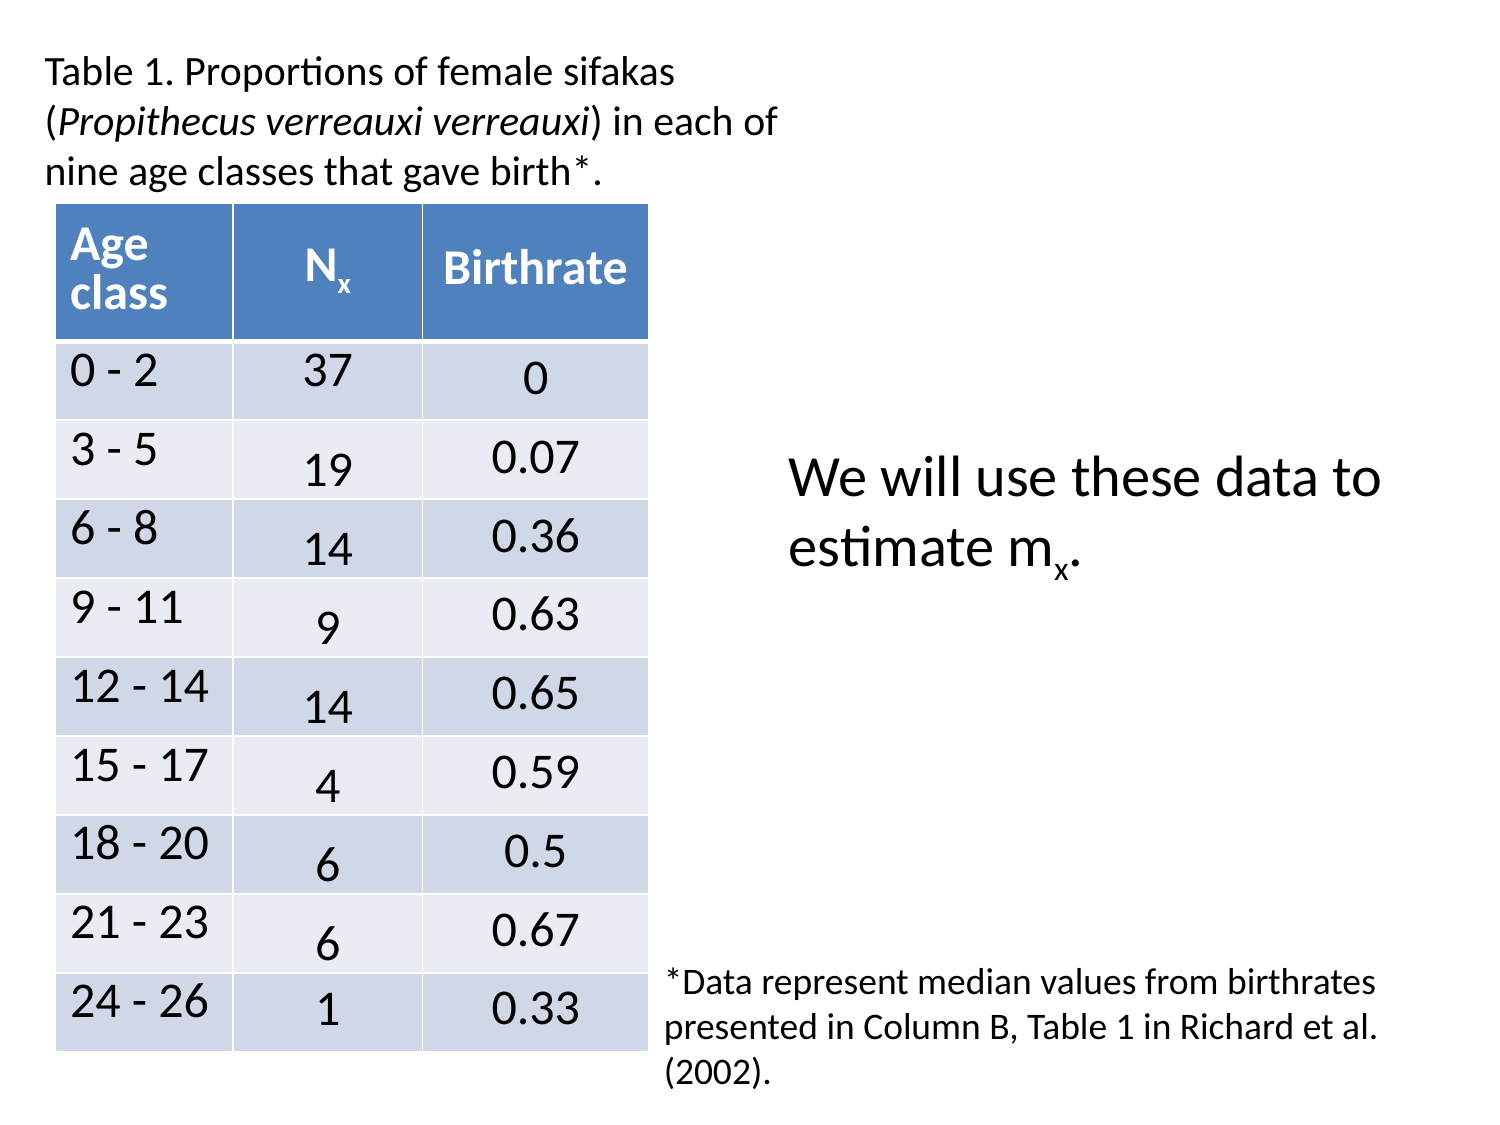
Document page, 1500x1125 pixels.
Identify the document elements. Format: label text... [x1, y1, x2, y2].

table_cell 6 - 8 [56, 500, 232, 577]
text_box We will use these data to estimate mx. [774, 430, 1412, 595]
table_cell 14 [234, 500, 422, 577]
text_box *Data represent median values from birthrates presented in Column B, Table 1 in Richard et al. (2002). [649, 949, 1432, 1100]
table_cell 0.65 [423, 658, 648, 735]
table_cell 0.63 [423, 579, 648, 656]
table_cell 0.67 [423, 895, 648, 972]
table_cell 24 - 26 [56, 974, 232, 1051]
table_cell 0.07 [423, 421, 648, 498]
table_cell 21 - 23 [56, 895, 232, 972]
table_cell 0.33 [423, 974, 648, 1051]
table_cell 12 - 14 [56, 658, 232, 735]
table_cell 6 [234, 895, 422, 972]
table_header Birthrate [423, 204, 648, 339]
table_cell 9 - 11 [56, 579, 232, 656]
table_cell 4 [234, 737, 422, 814]
table_cell 19 [234, 421, 422, 498]
table_cell 0.36 [423, 500, 648, 577]
table_cell 0.5 [423, 816, 648, 893]
table_cell 15 - 17 [56, 737, 232, 814]
table_cell 0 [423, 344, 648, 419]
text_box Table 1. Proportions of female sifakas (Propithecus verreauxi verreauxi) in each of nine age classes that gave birth*. [29, 36, 823, 202]
table_cell 14 [234, 658, 422, 735]
table_cell 18 - 20 [56, 816, 232, 893]
table_cell 3 - 5 [56, 421, 232, 498]
table_cell 0 - 2 [56, 344, 232, 419]
table_header Nx [234, 204, 422, 339]
table_cell 0.59 [423, 737, 648, 814]
table_cell 9 [234, 579, 422, 656]
table_cell 6 [234, 816, 422, 893]
table_cell 1 [234, 974, 422, 1051]
table_cell 37 [234, 344, 422, 419]
table_header Age class [56, 204, 232, 339]
